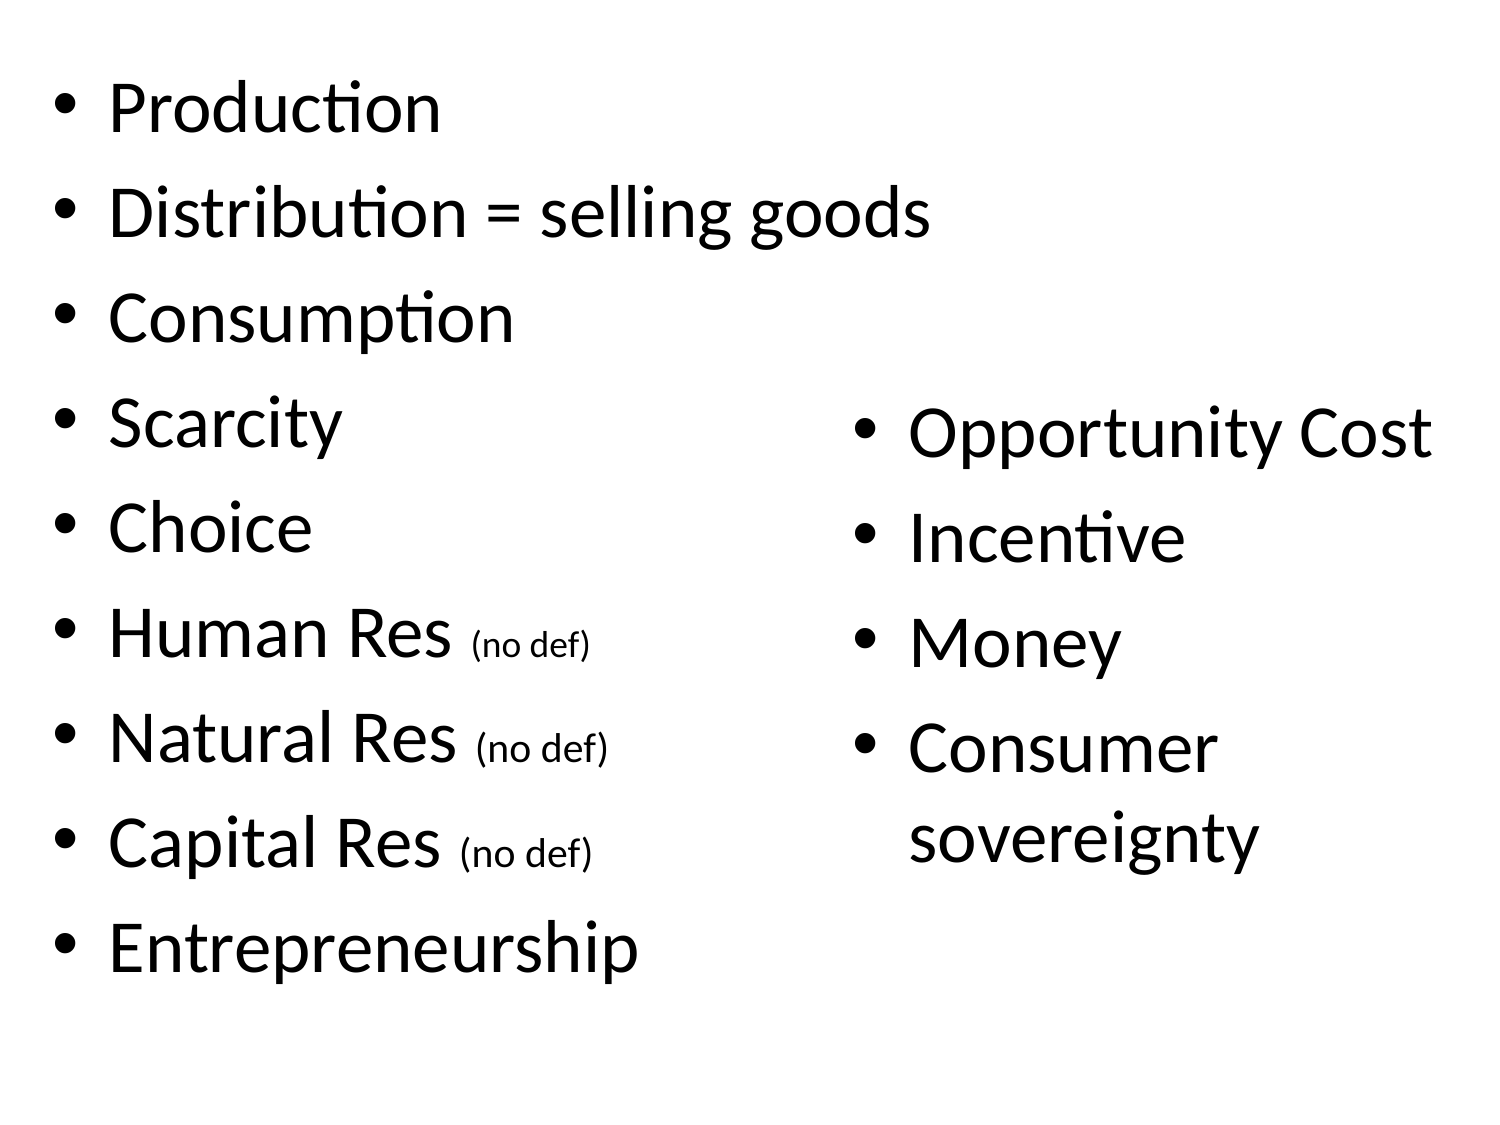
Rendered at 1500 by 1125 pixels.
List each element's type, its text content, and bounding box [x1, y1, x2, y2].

list Opportunity Cost Incentive Money Consumer sovereignty [837, 375, 1500, 1118]
list Production Distribution = selling goods Consumption Scarcity Choice Human Res (no def) Natural Res (no def) Capital Res (no def) Entrepreneurship [37, 50, 1075, 1125]
